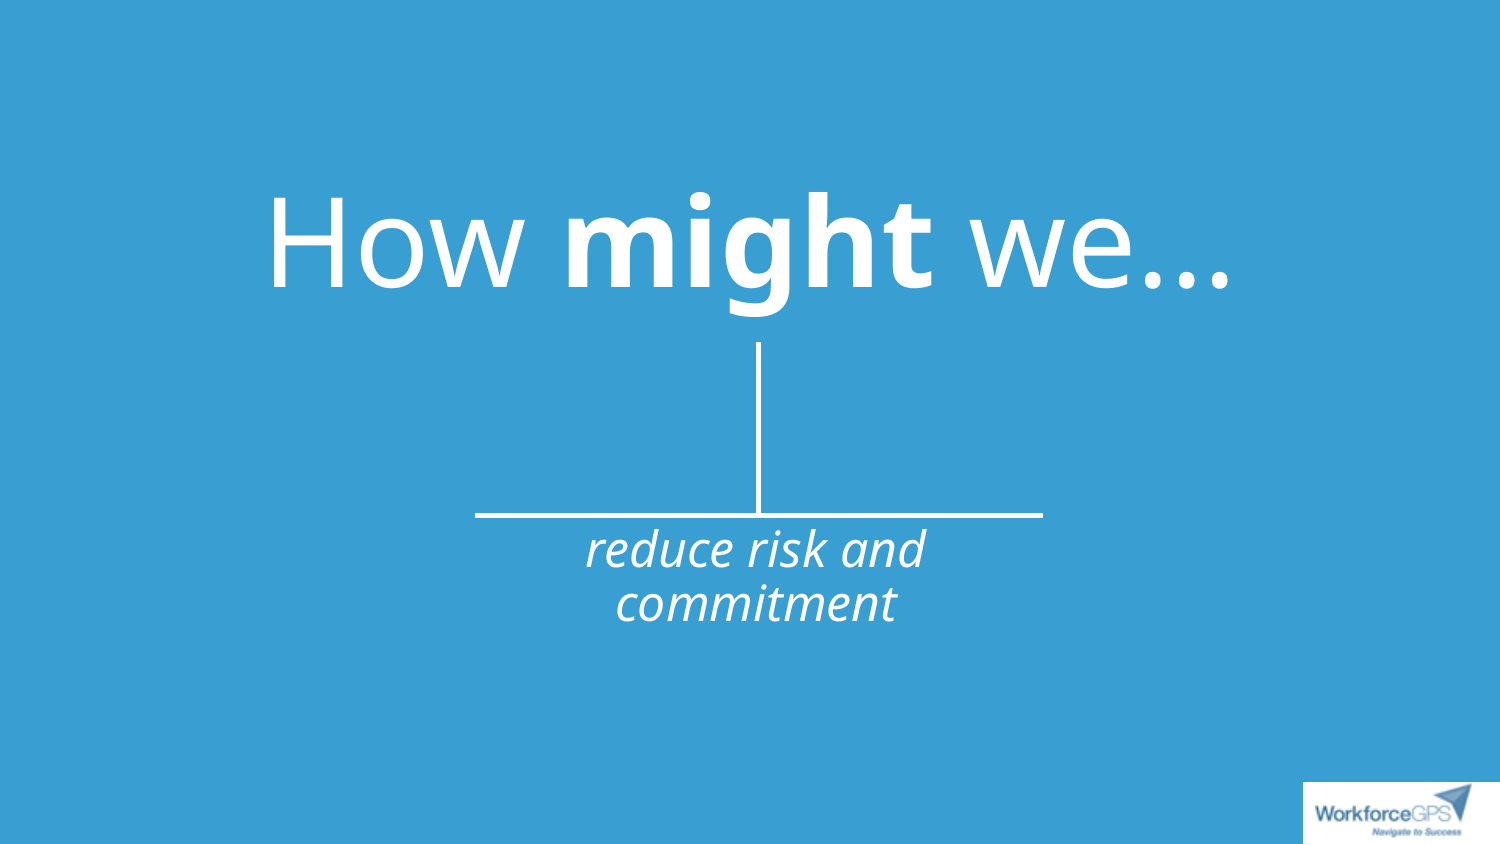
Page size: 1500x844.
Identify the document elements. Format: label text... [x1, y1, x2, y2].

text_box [474, 341, 1043, 516]
picture [1302, 782, 1500, 844]
title How might we... [112, 147, 1388, 501]
text_box reduce risk and commitment [435, 517, 1077, 593]
